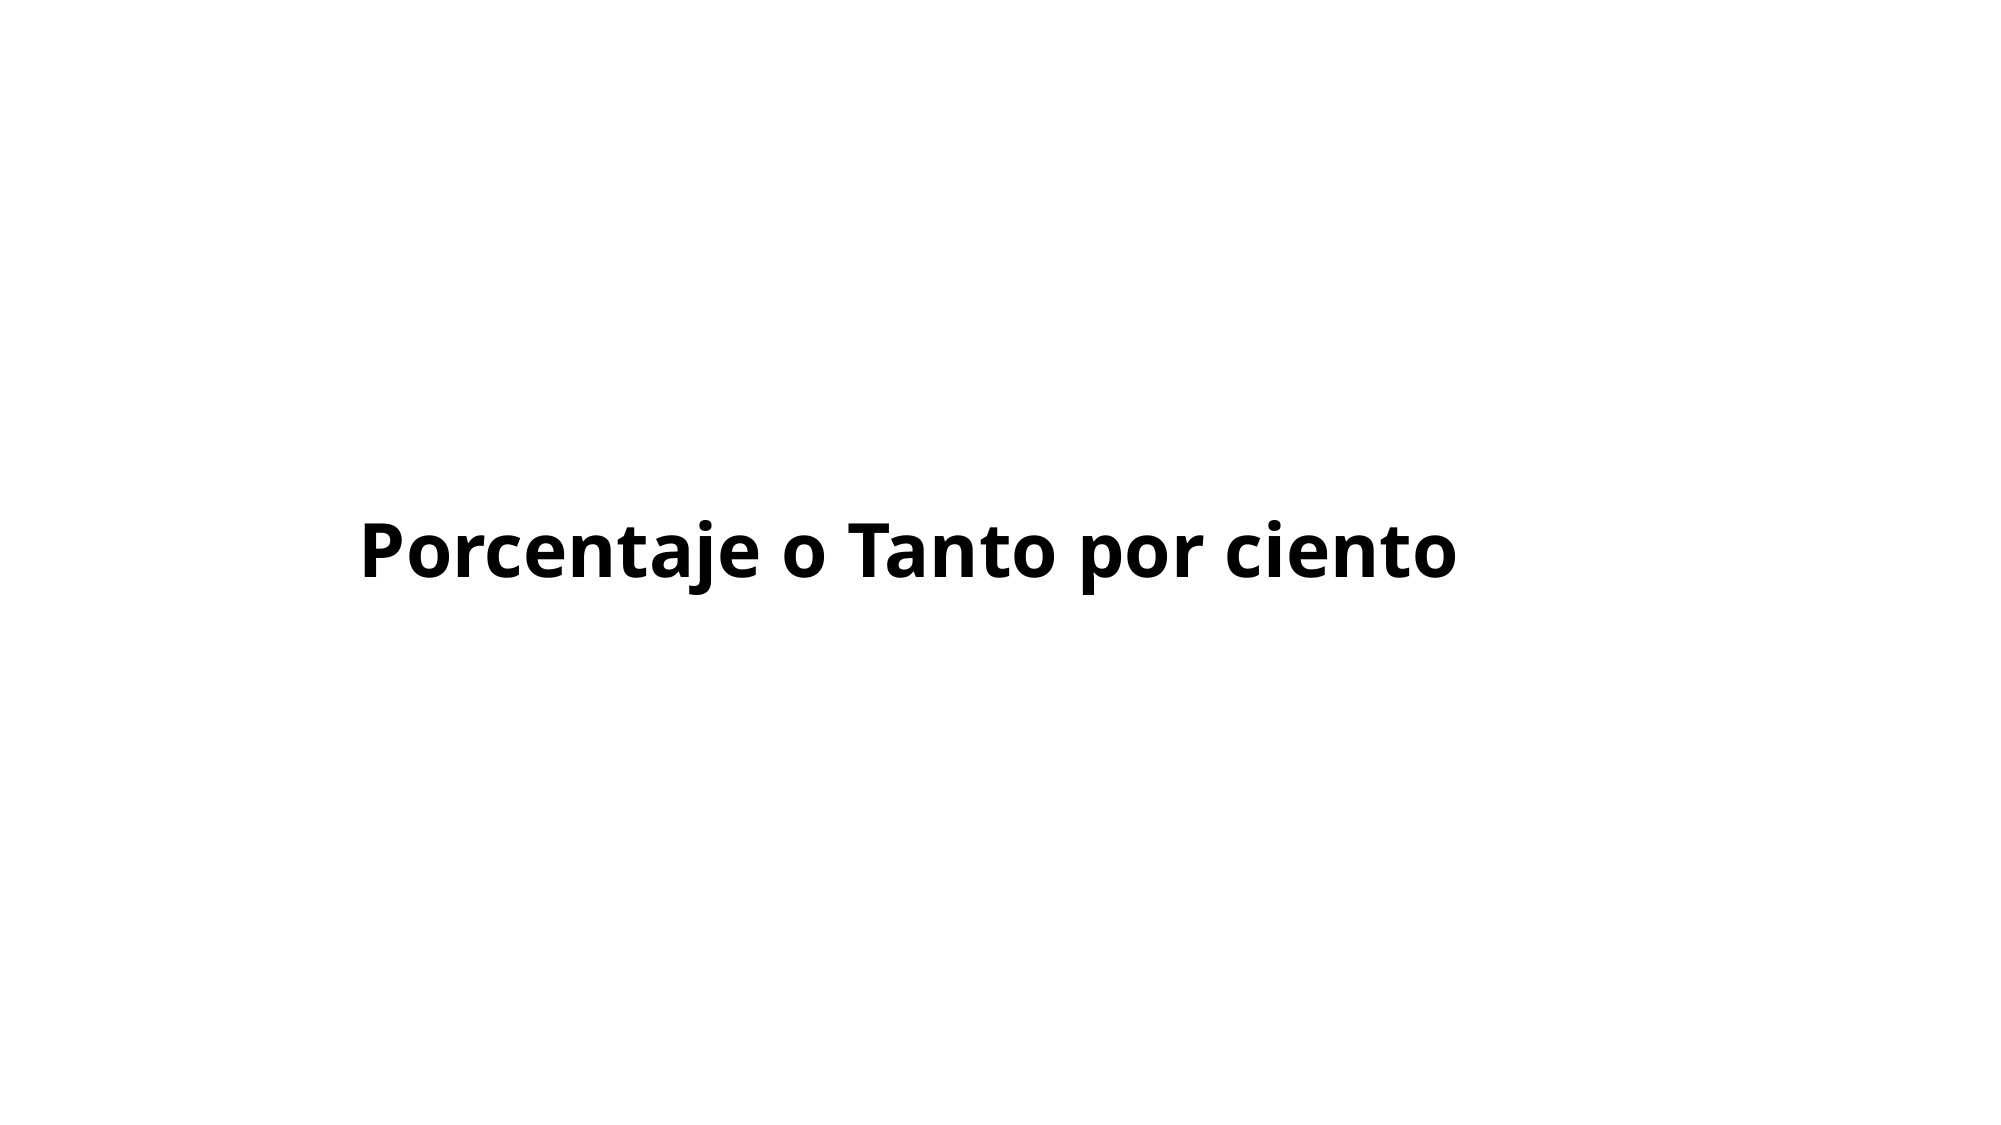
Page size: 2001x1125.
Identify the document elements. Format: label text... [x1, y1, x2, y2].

text_box Porcentaje o Tanto por ciento [344, 494, 1475, 600]
